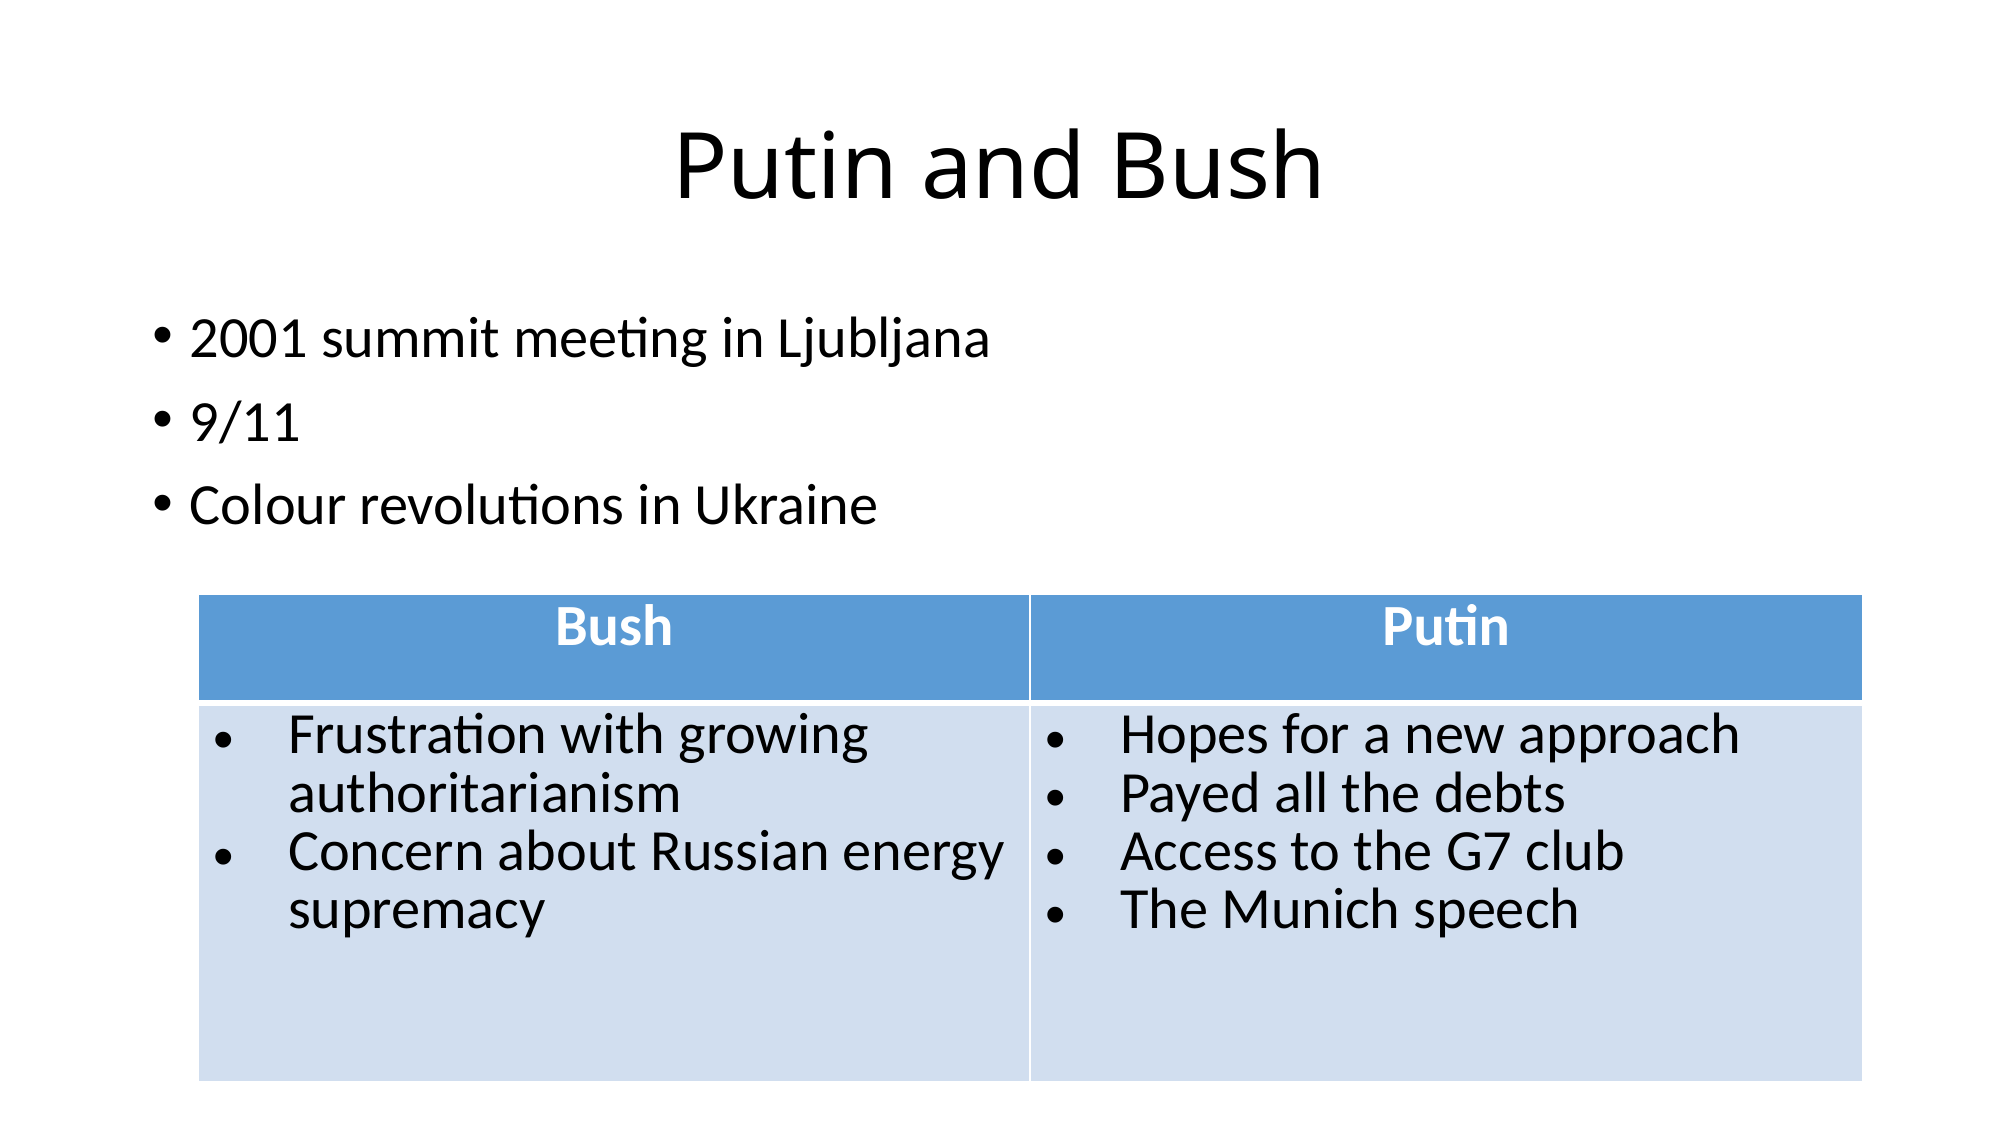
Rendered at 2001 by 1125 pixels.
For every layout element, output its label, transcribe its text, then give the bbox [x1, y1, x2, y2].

table_header Putin [1031, 595, 1862, 700]
title Putin and Bush [137, 59, 1863, 278]
list 2001 summit meeting in Ljubljana 9/11 Colour revolutions in Ukraine [137, 299, 1863, 1014]
table_cell Hopes for a new approach Payed all the debts Access to the G7 club The Munich speech [1031, 706, 1862, 1081]
table_cell Frustration with growing authoritarianism Concern about Russian energy supremacy [199, 706, 1029, 1081]
table_header Bush [199, 595, 1029, 700]
